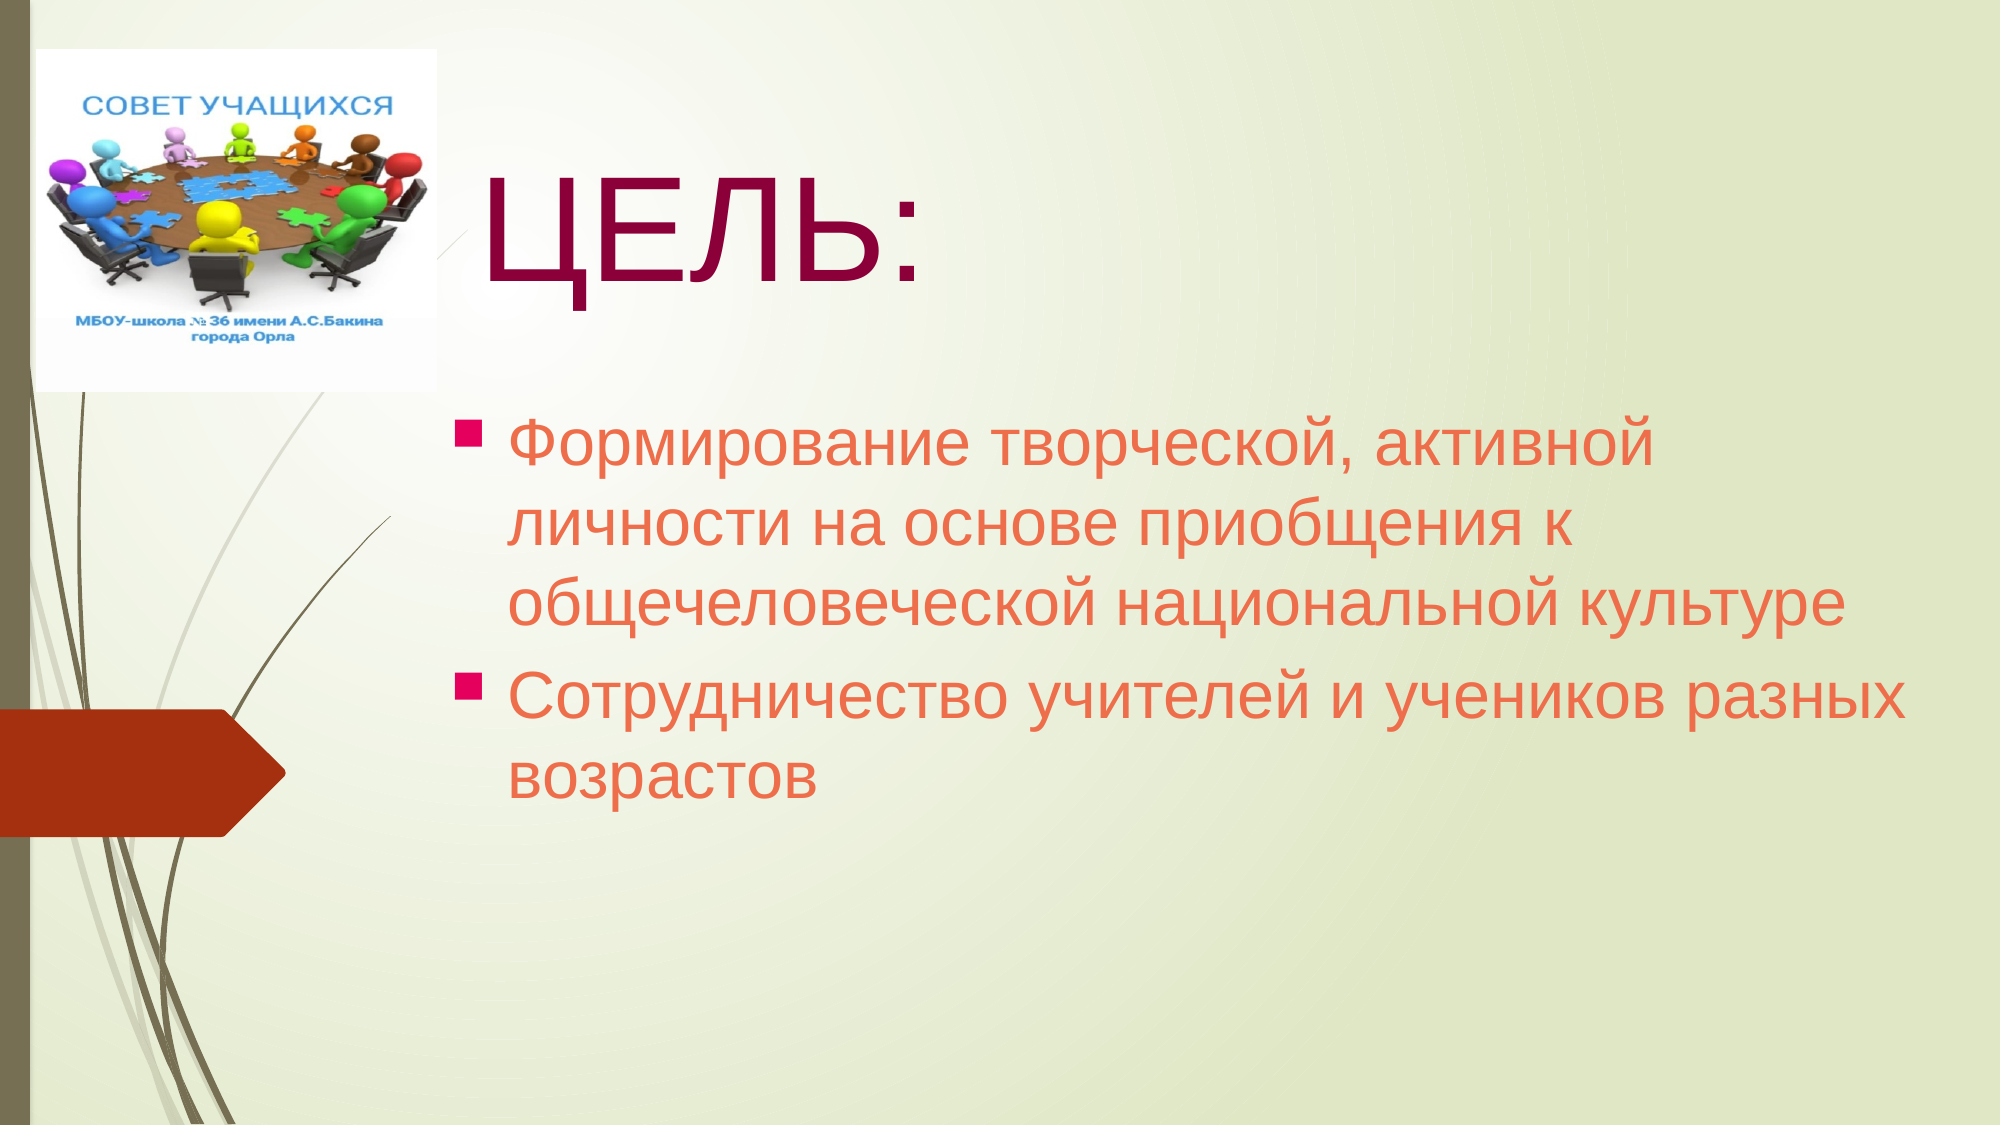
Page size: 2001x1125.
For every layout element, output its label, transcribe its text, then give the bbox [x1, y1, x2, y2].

subtitle Формирование творческой, активной личности на основе приобщения к общечеловеческой национальной культуре Сотрудничество учителей и учеников разных возрастов [436, 391, 1937, 964]
title ЦЕЛЬ: [463, 63, 1964, 320]
picture [36, 49, 437, 392]
